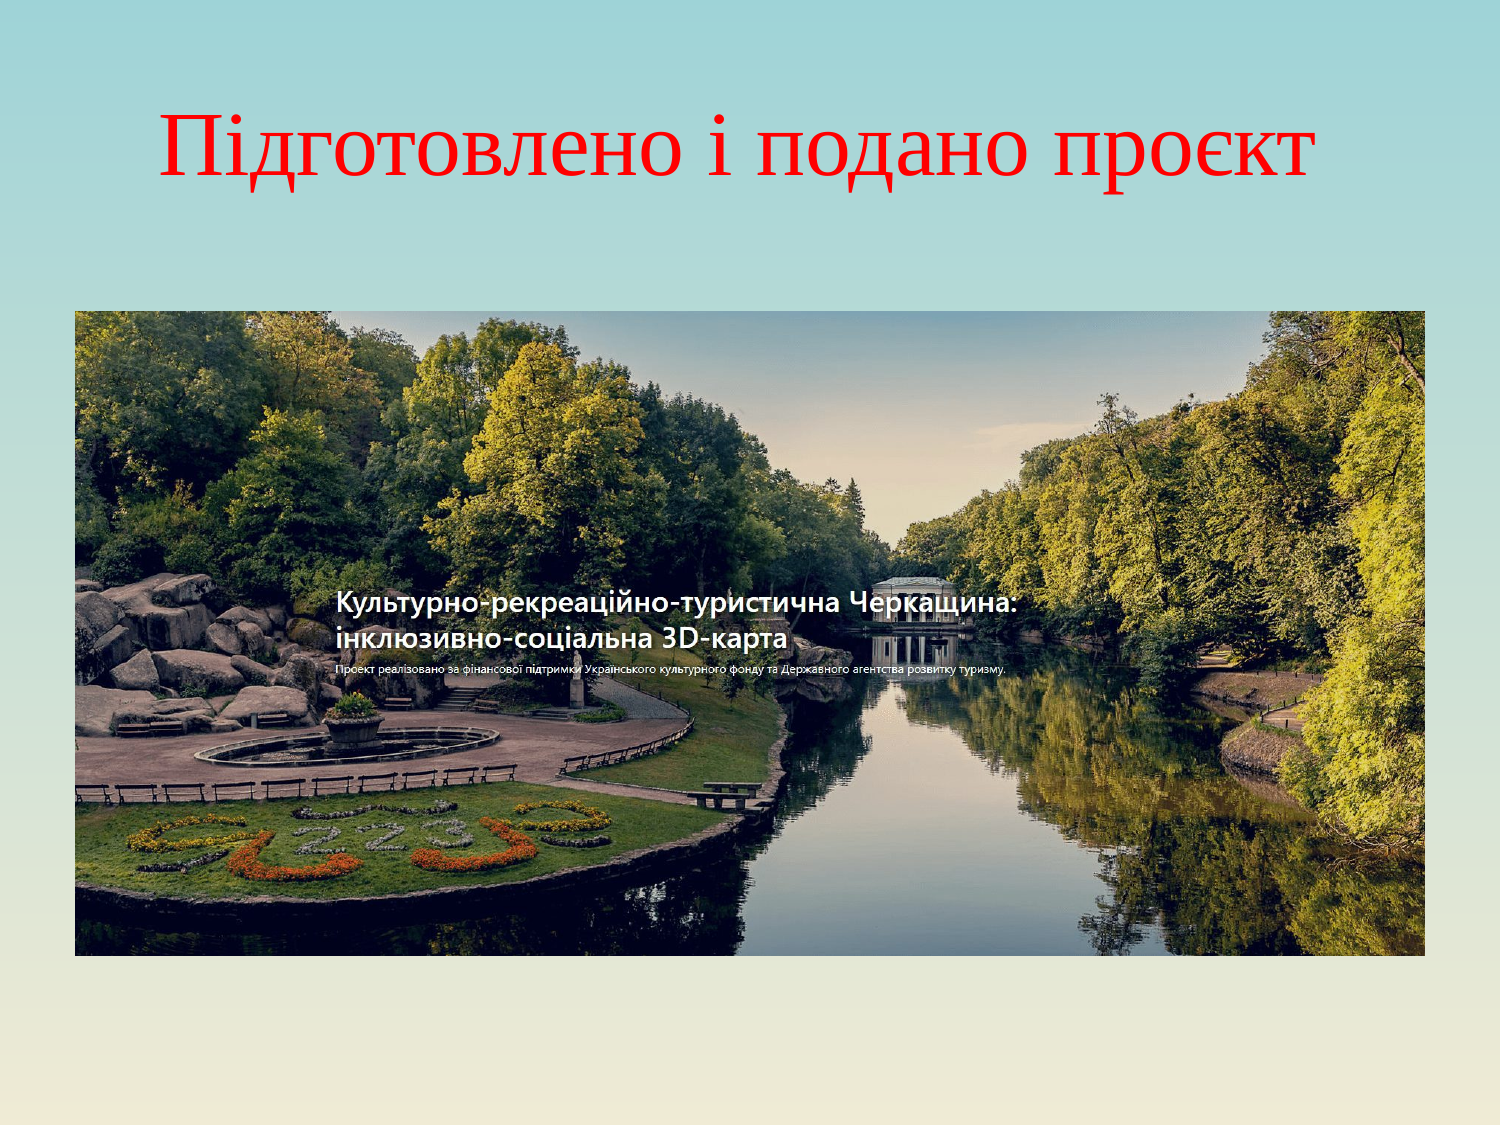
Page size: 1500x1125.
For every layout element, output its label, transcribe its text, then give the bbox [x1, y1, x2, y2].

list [74, 311, 1426, 957]
title Підготовлено і подано проєкт [74, 44, 1426, 233]
